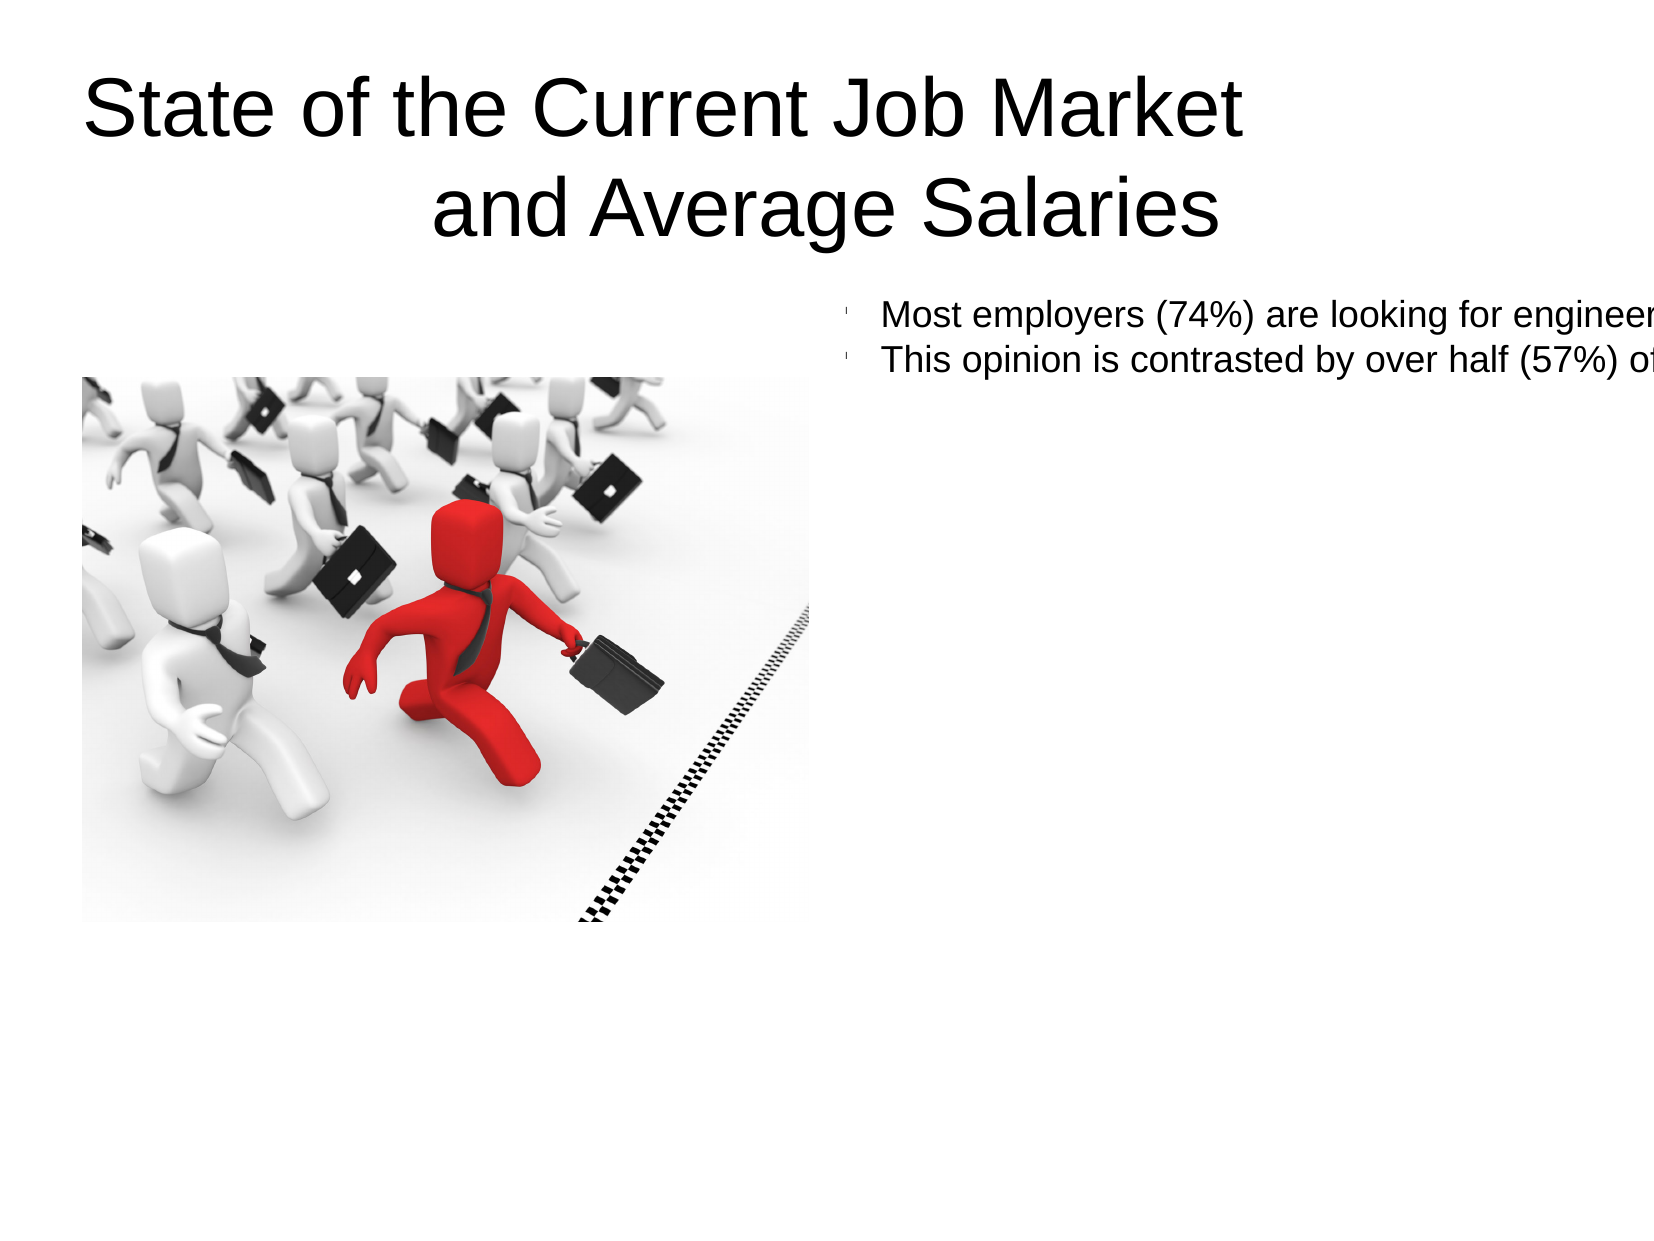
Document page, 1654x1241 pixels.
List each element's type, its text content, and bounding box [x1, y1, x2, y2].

text_box State of the Current Job Market and Average Salaries [82, 49, 1571, 257]
picture [82, 377, 809, 923]
text_box Most employers (74%) are looking for engineers with high levels of talent, and believe that the pool of candidates for these high talent positions is relatively small. [19] This opinion is contrasted by over half (57%) of engineers seeking employment, who believe that the market is saturated with talent. [19] [845, 290, 1572, 1010]
